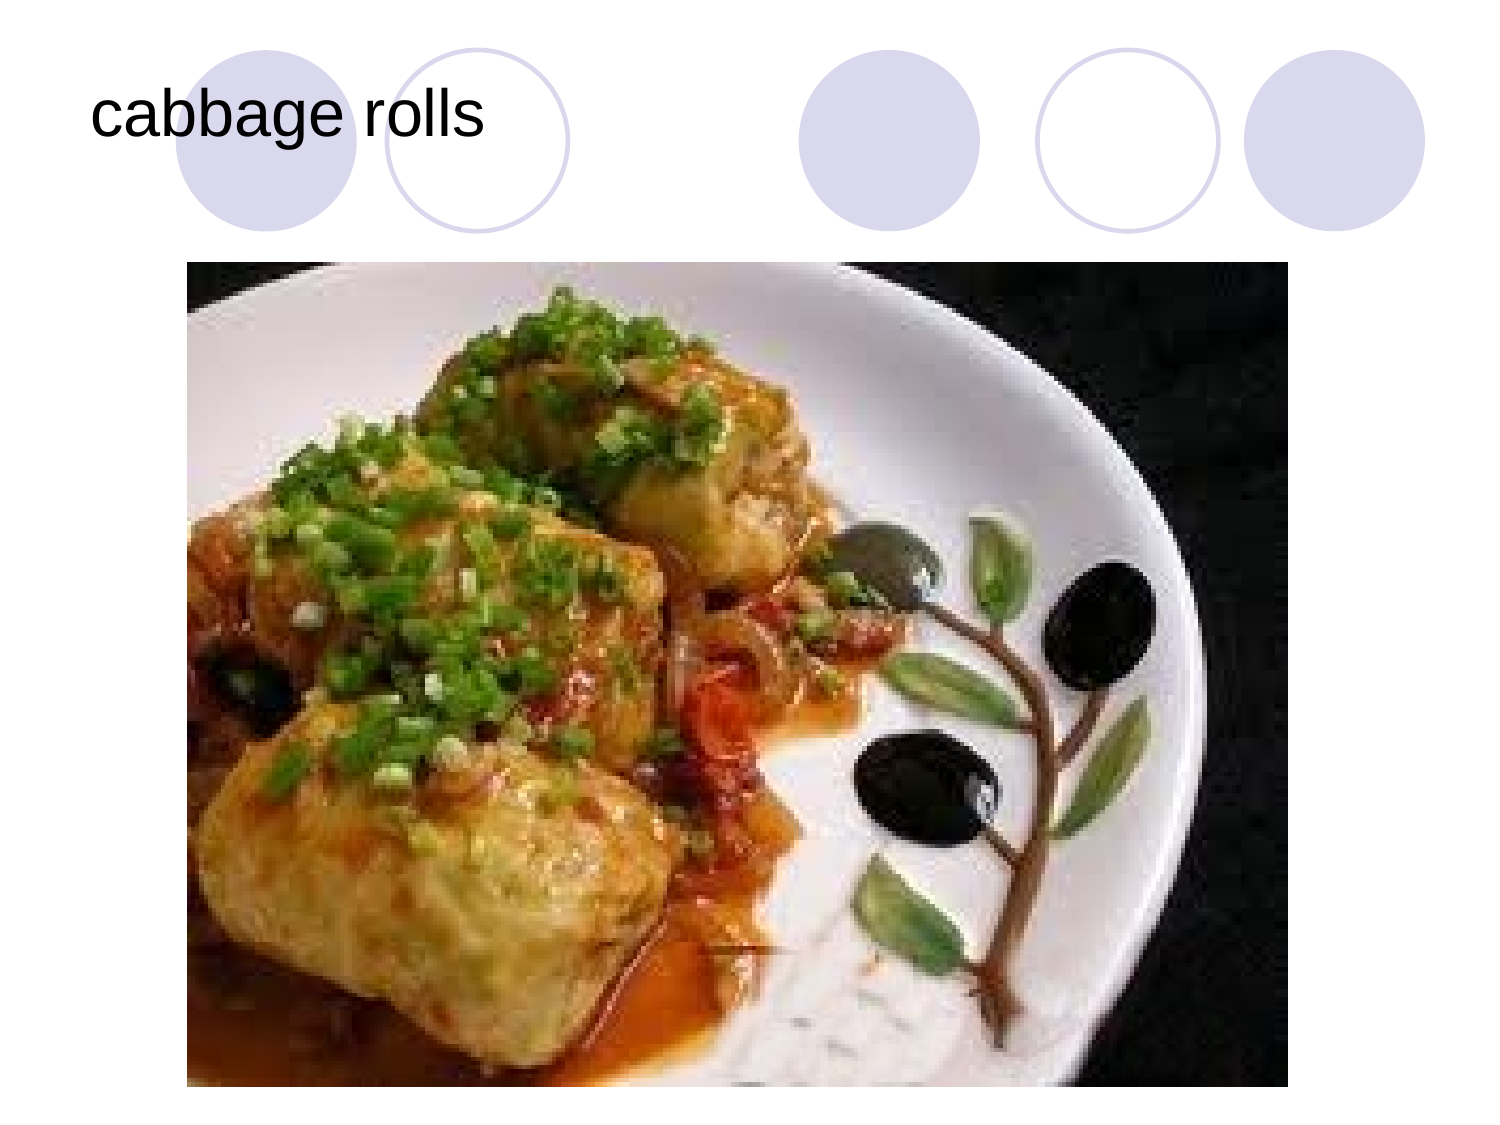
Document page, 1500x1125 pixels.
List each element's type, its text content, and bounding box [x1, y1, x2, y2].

picture [187, 262, 1288, 1087]
list cabbage rolls [74, 62, 1426, 1006]
